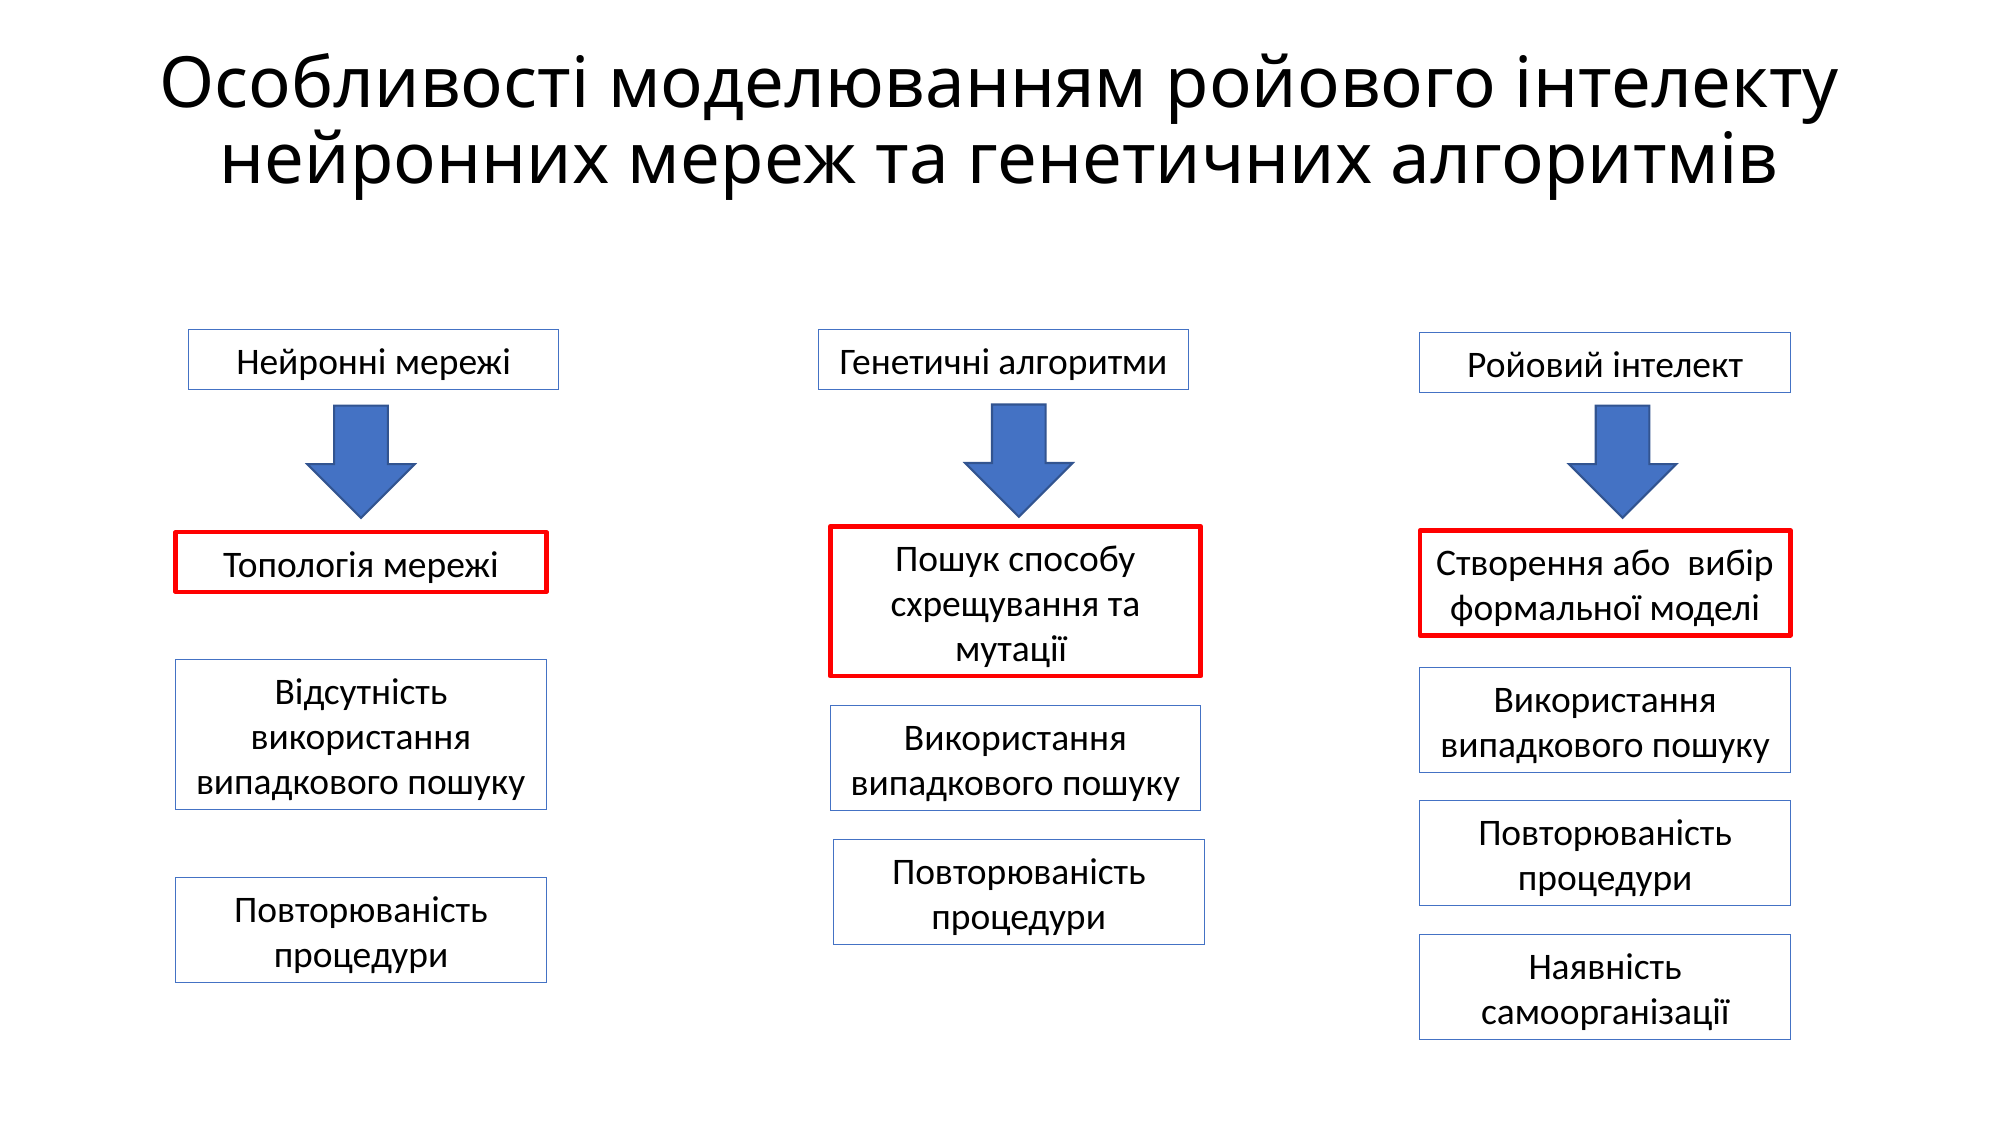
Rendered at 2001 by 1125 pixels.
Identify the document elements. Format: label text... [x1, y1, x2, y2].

text_box Генетичні алгоритми [818, 329, 1189, 390]
text_box [962, 403, 1076, 519]
text_box Створення або вибір формальної моделі [1419, 530, 1791, 636]
text_box Відсутність використання випадкового пошуку [175, 659, 547, 810]
text_box Наявність самоорганізації [1419, 934, 1791, 1040]
text_box Повторюваність процедури [175, 877, 547, 983]
text_box Повторюваність процедури [1419, 800, 1791, 906]
text_box Пошук способу схрещування та мутації [830, 526, 1201, 677]
text_box [1566, 404, 1679, 520]
text_box Ройовий інтелект [1419, 332, 1791, 393]
text_box Використання випадкового пошуку [1419, 667, 1791, 773]
text_box [304, 404, 418, 520]
text_box Нейронні мережі [188, 329, 559, 390]
title Особливості моделюванням ройового інтелекту нейронних мереж та генетичних алгоритмів [137, 13, 1863, 232]
text_box Повторюваність процедури [833, 839, 1205, 945]
text_box Топологія мережі [175, 532, 547, 592]
text_box Використання випадкового пошуку [830, 705, 1201, 811]
